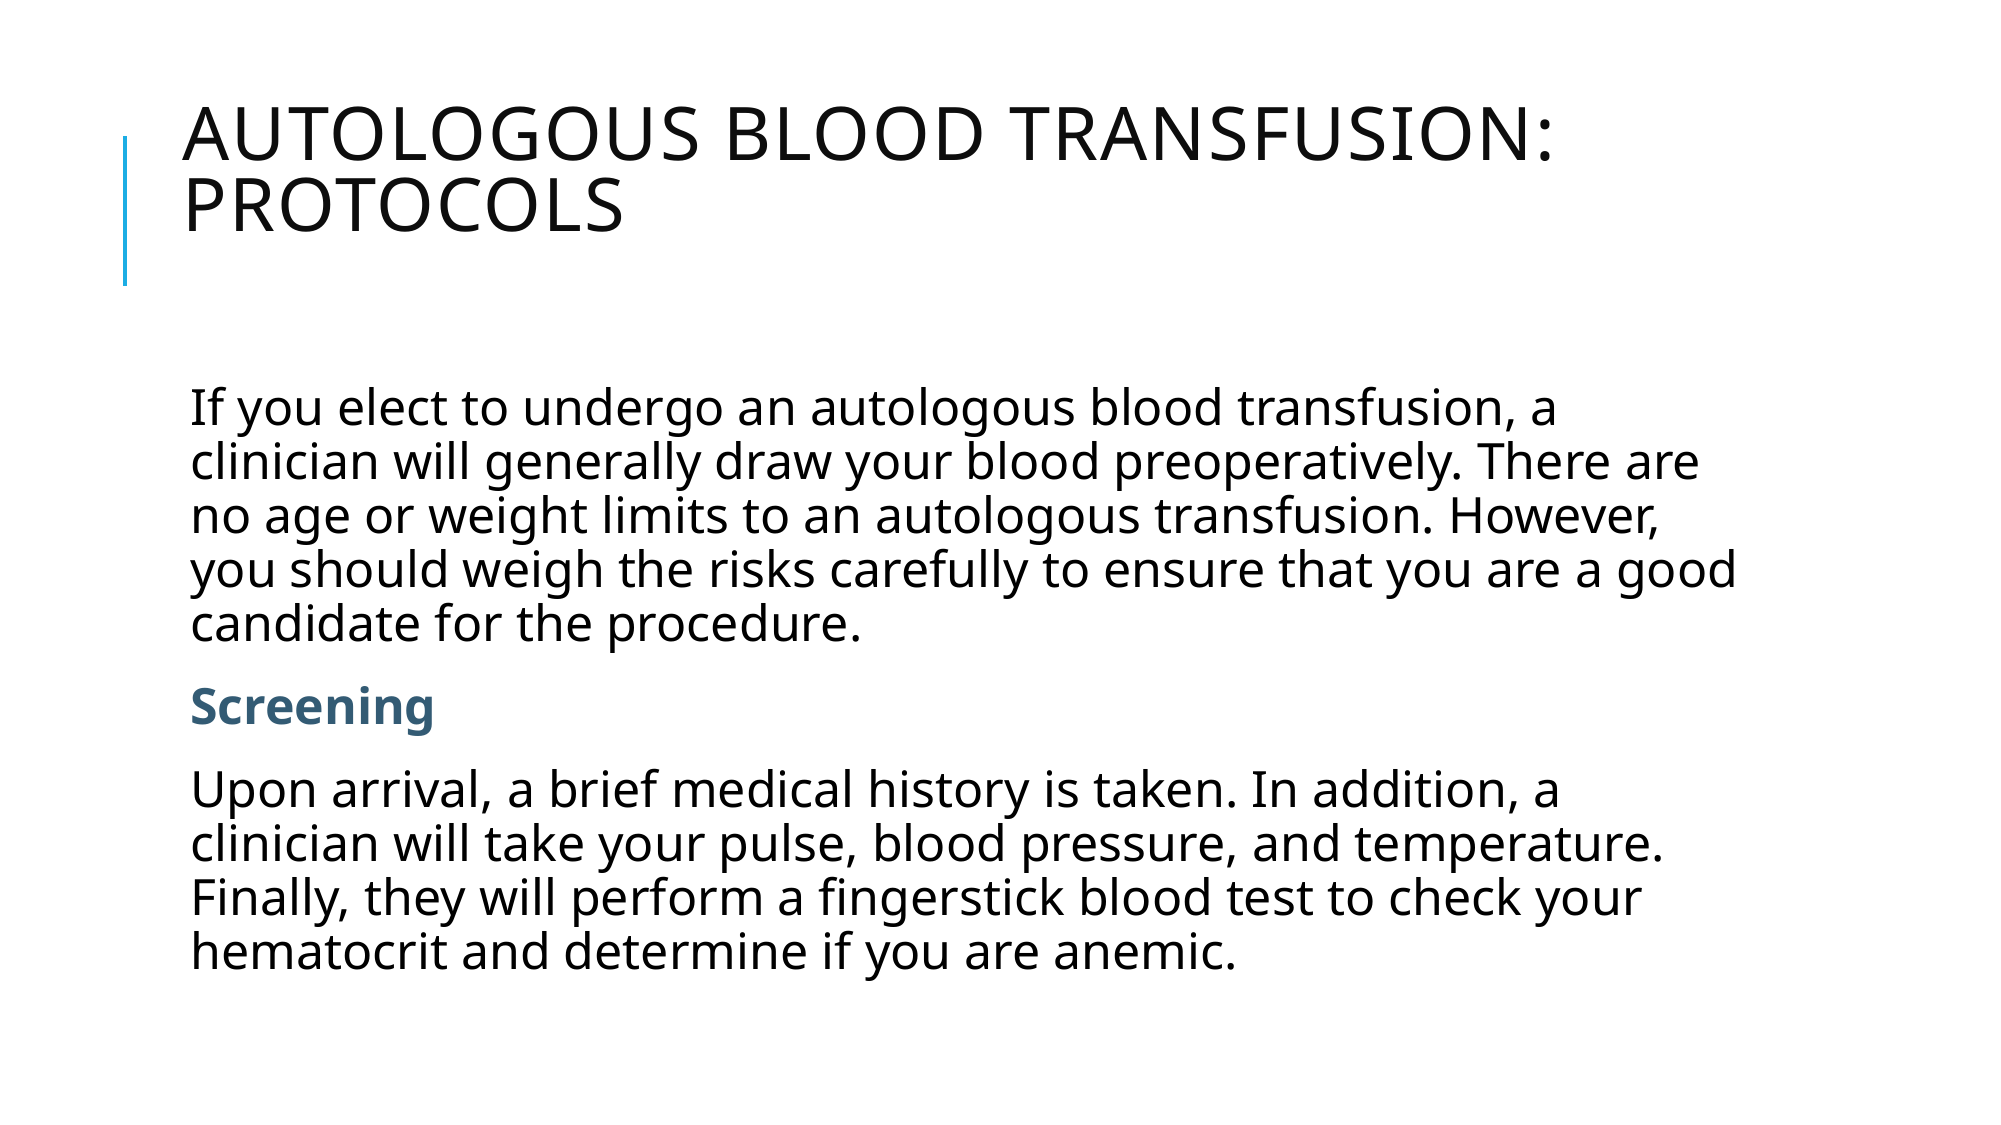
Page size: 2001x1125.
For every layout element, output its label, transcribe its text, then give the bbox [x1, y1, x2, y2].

list If you elect to undergo an autologous blood transfusion, a clinician will generally draw your blood preoperatively. There are no age or weight limits to an autologous transfusion. However, you should weigh the risks carefully to ensure that you are a good candidate for the procedure. Screening Upon arrival, a brief medical history is taken. In addition, a clinician will take your pulse, blood pressure, and temperature. Finally, they will perform a fingerstick blood test to check your hematocrit and determine if you are anemic. [168, 375, 1763, 1035]
title Autologous Blood Transfusion: Protocols [168, 96, 1763, 342]
